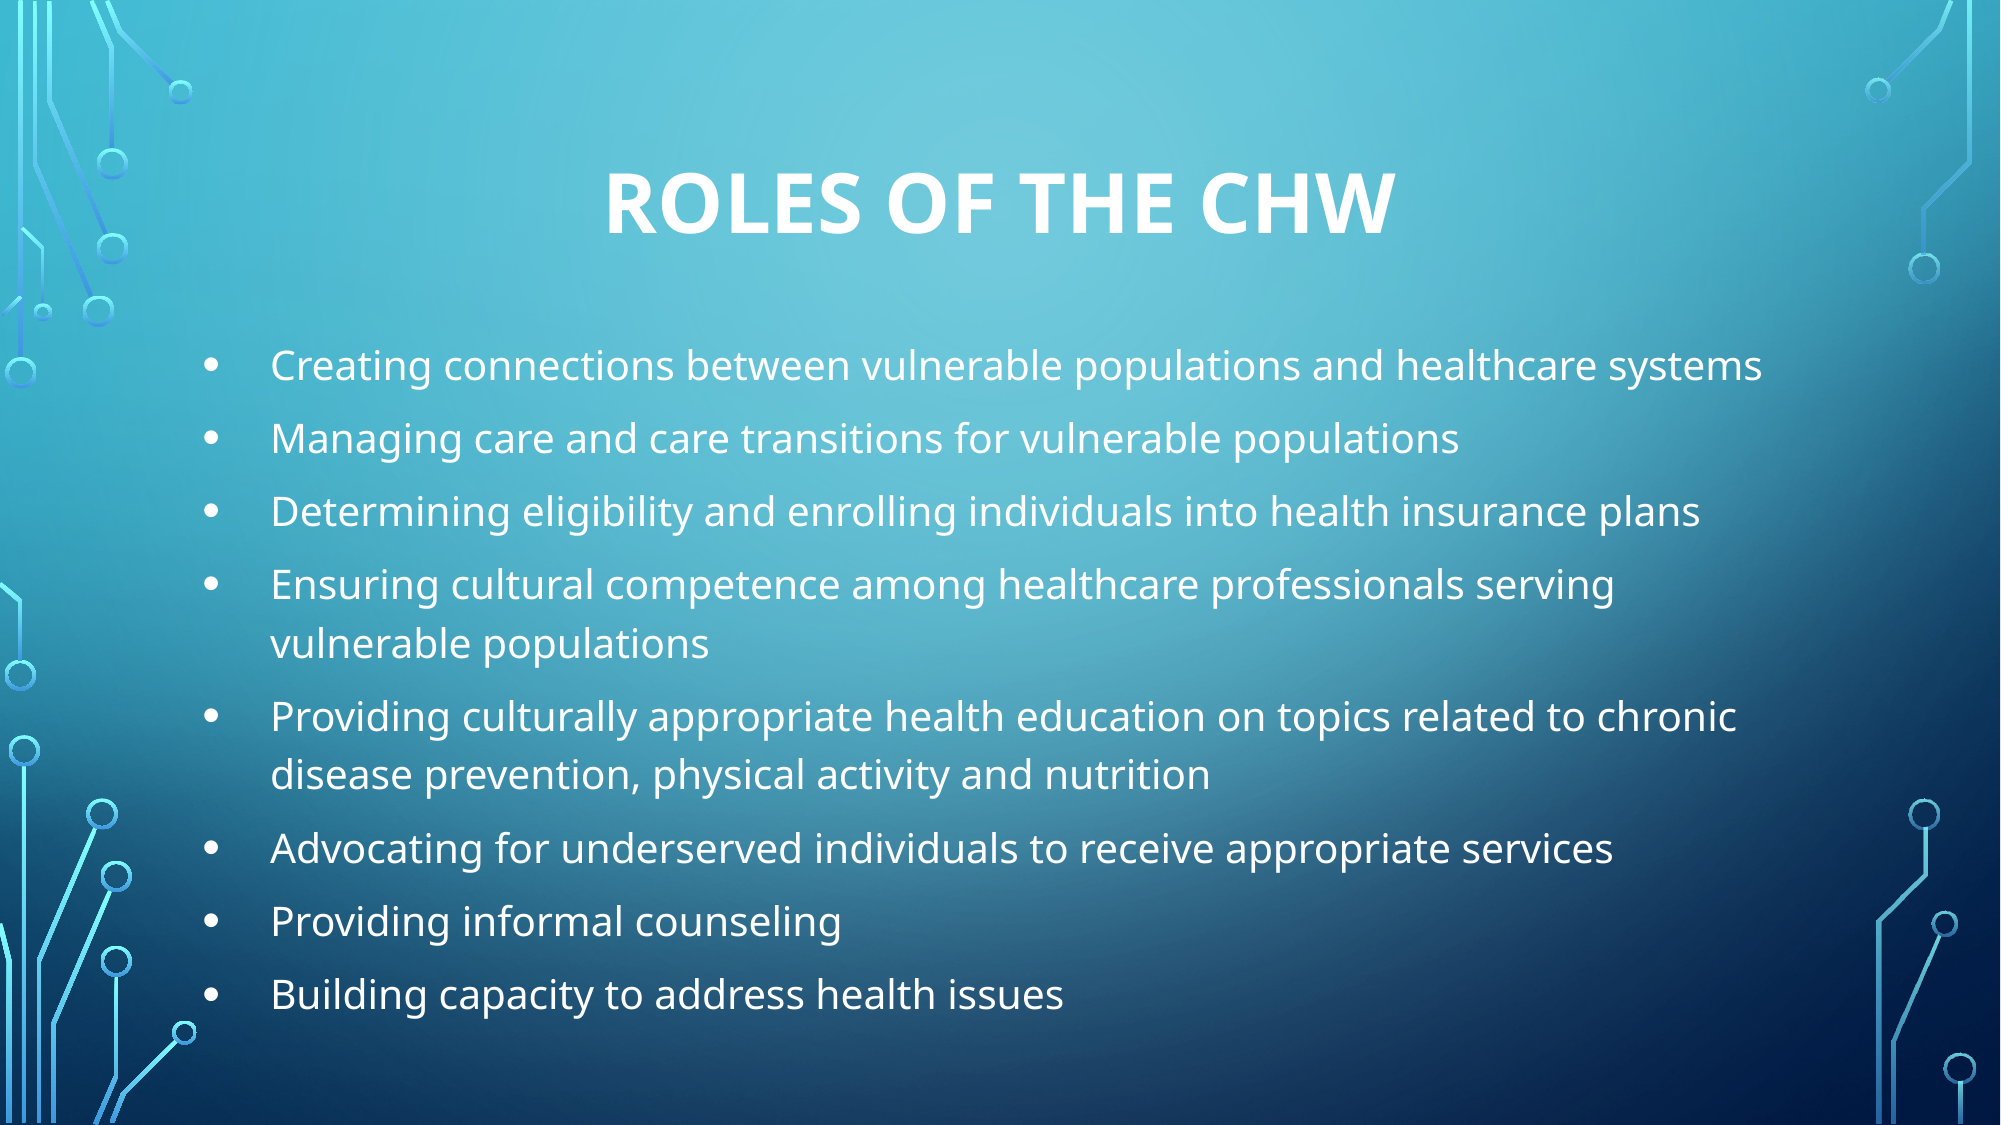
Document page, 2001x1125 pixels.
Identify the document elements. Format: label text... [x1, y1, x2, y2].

title Roles of the CHW [187, 99, 1813, 313]
list Creating connections between vulnerable populations and healthcare systems Managing care and care transitions for vulnerable populations Determining eligibility and enrolling individuals into health insurance plans Ensuring cultural competence among healthcare professionals serving vulnerable populations Providing culturally appropriate health education on topics related to chronic disease prevention, physical activity and nutrition Advocating for underserved individuals to receive appropriate services Providing informal counseling Building capacity to address health issues [187, 294, 1812, 1053]
